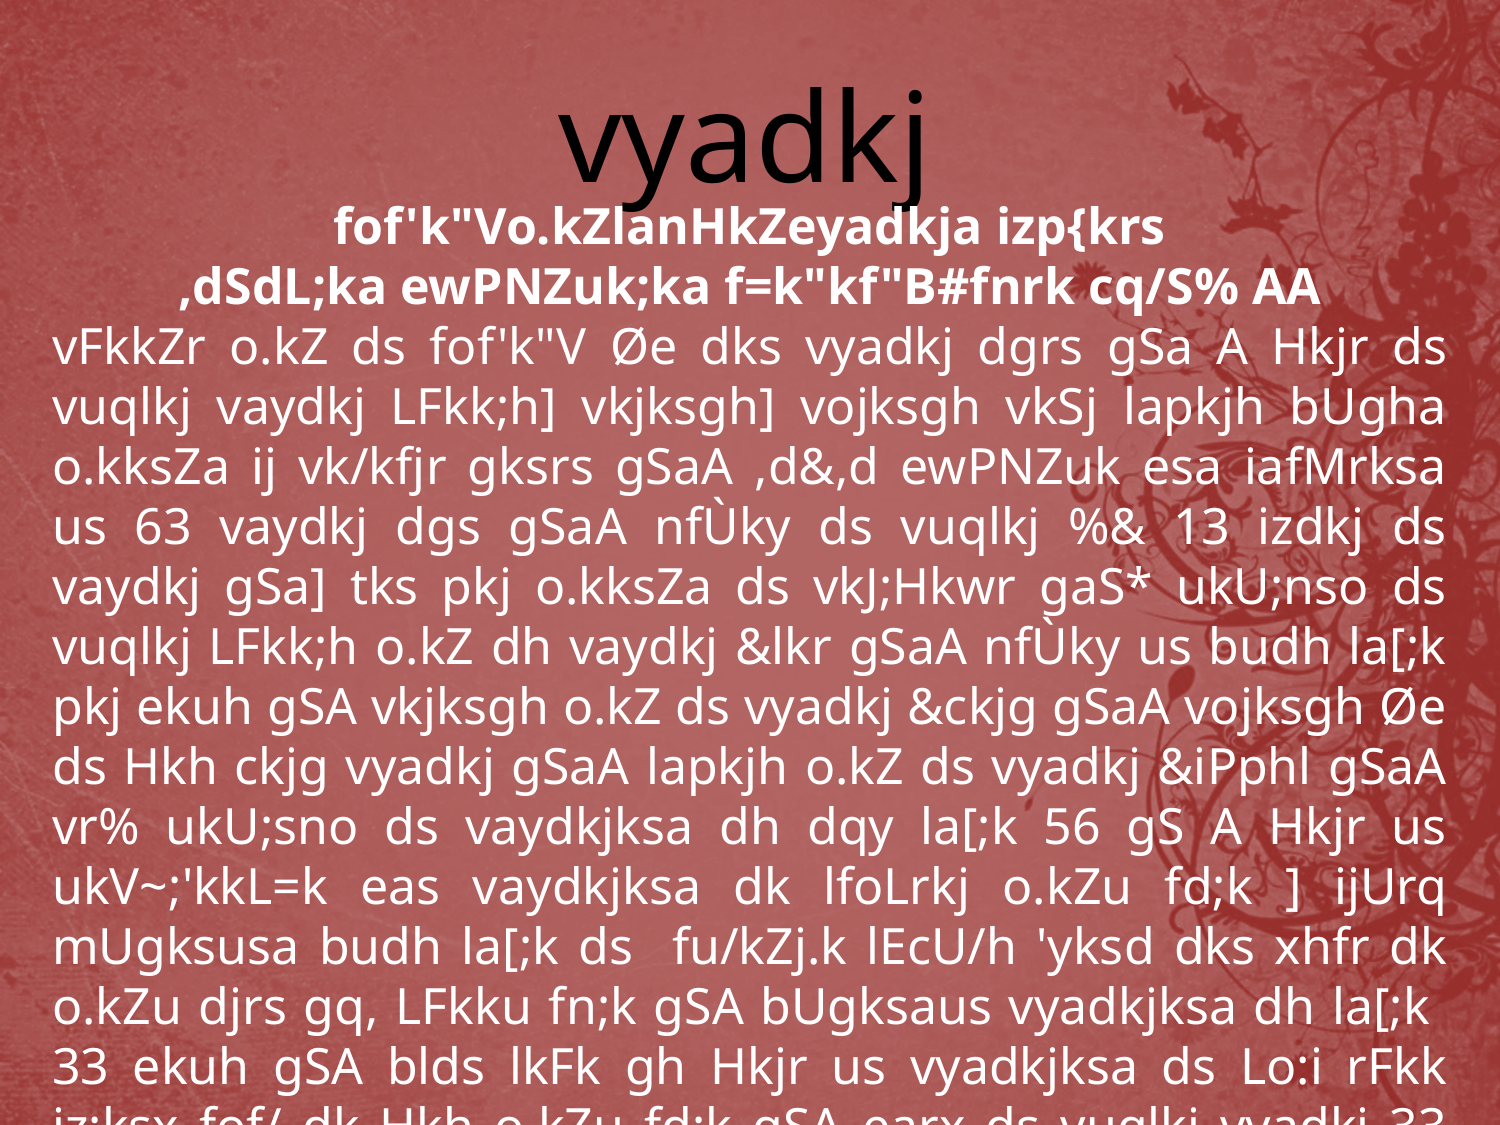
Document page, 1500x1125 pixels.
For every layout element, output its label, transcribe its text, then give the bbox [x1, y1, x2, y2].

text_box vyadkj [75, 50, 1416, 171]
text_box fof'k"Vo.kZlanHkZeyadkja izp{krs ,dSdL;ka ewPNZuk;ka f=k"kf"B#fnrk cq/S% AA vFkkZr o.kZ ds fof'k"V Øe dks vyadkj dgrs gSa A Hkjr ds vuqlkj vaydkj LFkk;h] vkjksgh] vojksgh vkSj lapkjh bUgha o.kksZa ij vk/kfjr gksrs gSaA ,d&,d ewPNZuk esa iafMrksa us 63 vaydkj dgs gSaA nfÙky ds vuqlkj %& 13 izdkj ds vaydkj gSa] tks pkj o.kksZa ds vkJ;Hkwr gaS* ukU;nso ds vuqlkj LFkk;h o.kZ dh vaydkj &lkr gSaA nfÙky us budh la[;k pkj ekuh gSA vkjksgh o.kZ ds vyadkj &ckjg gSaA vojksgh Øe ds Hkh ckjg vyadkj gSaA lapkjh o.kZ ds vyadkj &iPphl gSaA vr% ukU;sno ds vaydkjksa dh dqy la[;k 56 gS A Hkjr us ukV~;'kkL=k eas vaydkjksa dk lfoLrkj o.kZu fd;k ] ijUrq mUgksusa budh la[;k ds fu/kZj.k lEcU/h 'yksd dks xhfr dk o.kZu djrs gq, LFkku fn;k gSA bUgksaus vyadkjksa dh la[;k 33 ekuh gSA blds lkFk gh Hkjr us vyadkjksa ds Lo:i rFkk iz;ksx fof/ dk Hkh o.kZu fd;k gSA earx ds vuqlkj vyadkj 33 gSA ia vgkscy ds vuqlkj 68 rFkk lq/k dy'k ds vuqlkj 18 vaydkj crk, gSa Øes.k LojlUnHkZeyadkja izp{krsA rL; HksnkLrq Hkw;kZlLr=k LFkkf;xrkUczqos AA [37, 187, 1463, 1125]
